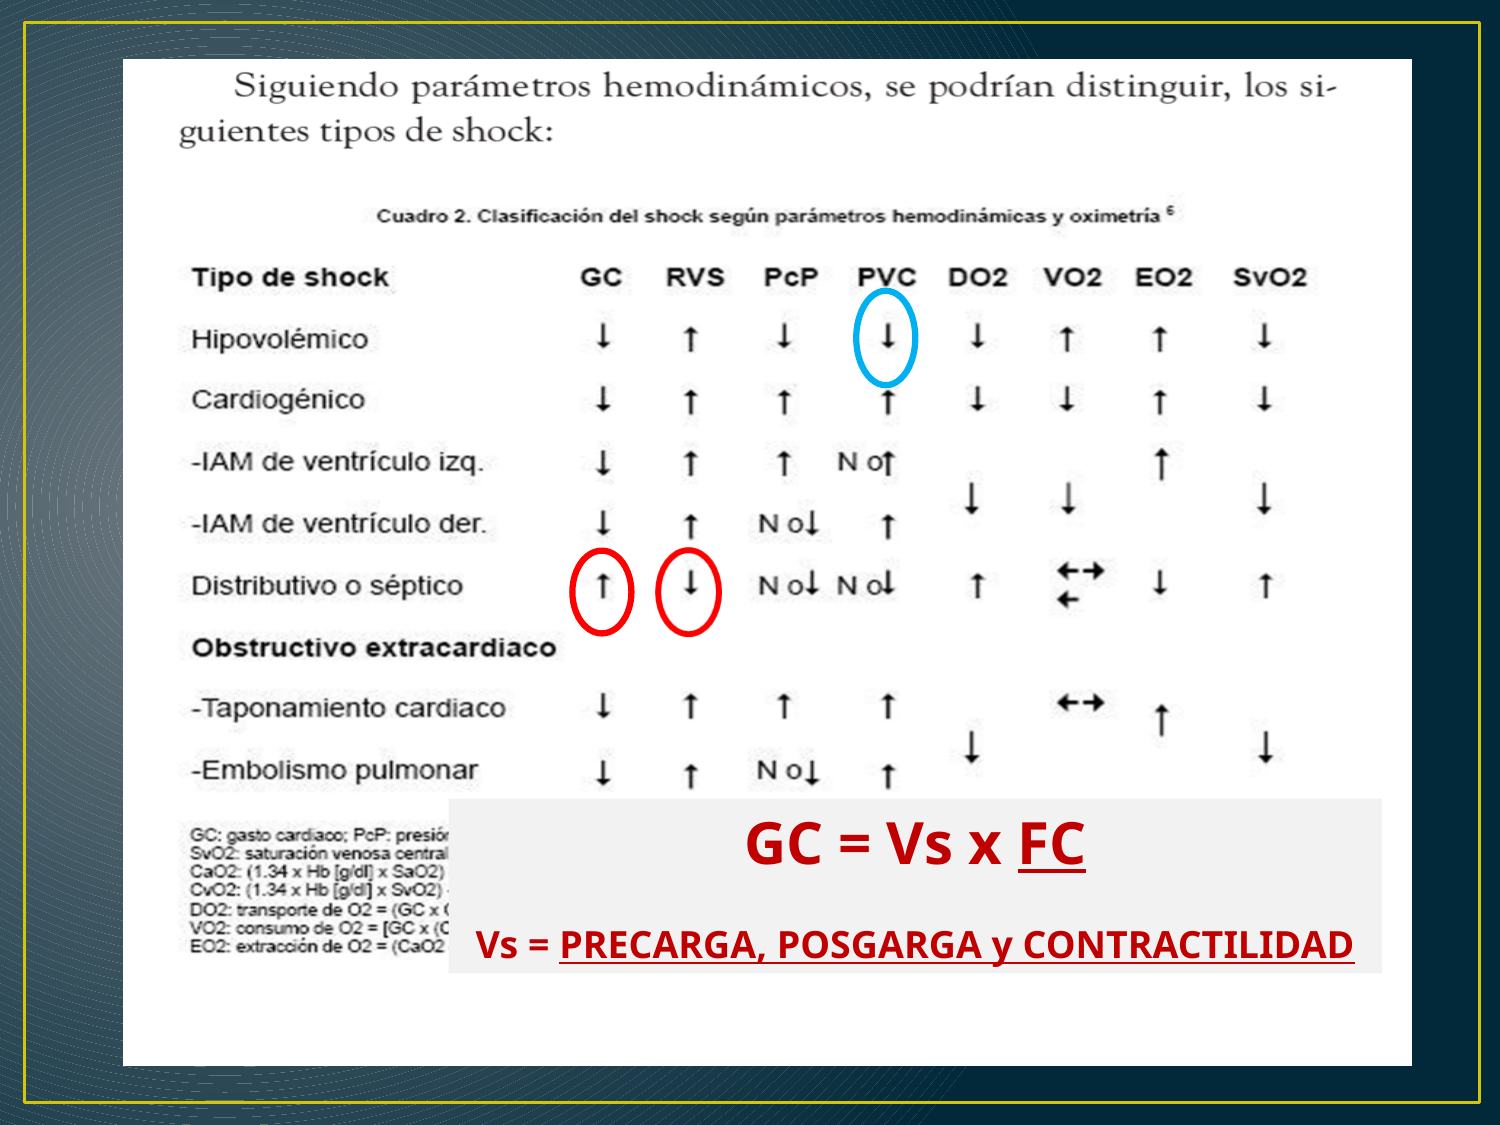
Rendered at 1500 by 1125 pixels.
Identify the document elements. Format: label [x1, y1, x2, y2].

picture [123, 52, 1411, 1066]
picture [911, 1070, 929, 1079]
